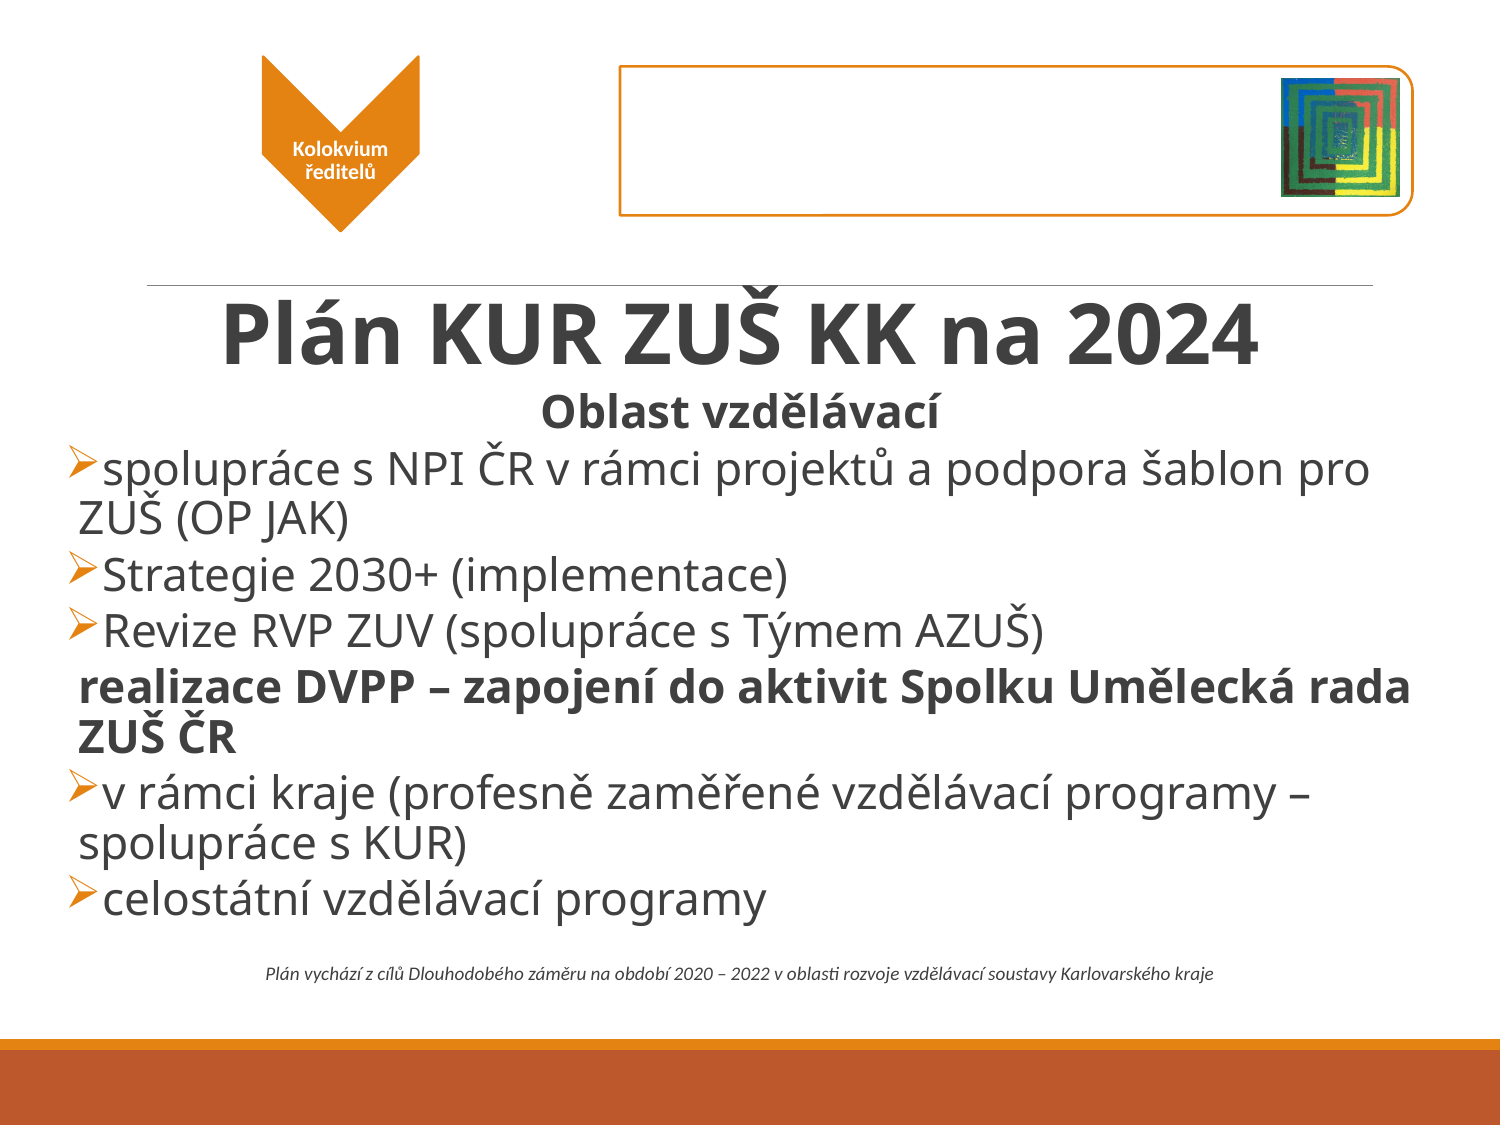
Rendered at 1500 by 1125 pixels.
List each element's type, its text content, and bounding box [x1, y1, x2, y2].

picture [1280, 77, 1401, 197]
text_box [74, 44, 1426, 234]
list Plán KUR ZUŠ KK na 2024 Oblast vzdělávací spolupráce s NPI ČR v rámci projektů a podpora šablon pro ZUŠ (OP JAK) Strategie 2030+ (implementace) Revize RVP ZUV (spolupráce s Týmem AZUŠ) realizace DVPP – zapojení do aktivit Spolku Umělecká rada ZUŠ ČR v rámci kraje (profesně zaměřené vzdělávací programy – spolupráce s KUR) celostátní vzdělávací programy Plán vychází z cílů Dlouhodobého záměru na období 2020 – 2022 v oblasti rozvoje vzdělávací soustavy Karlovarského kraje [64, 267, 1415, 1010]
